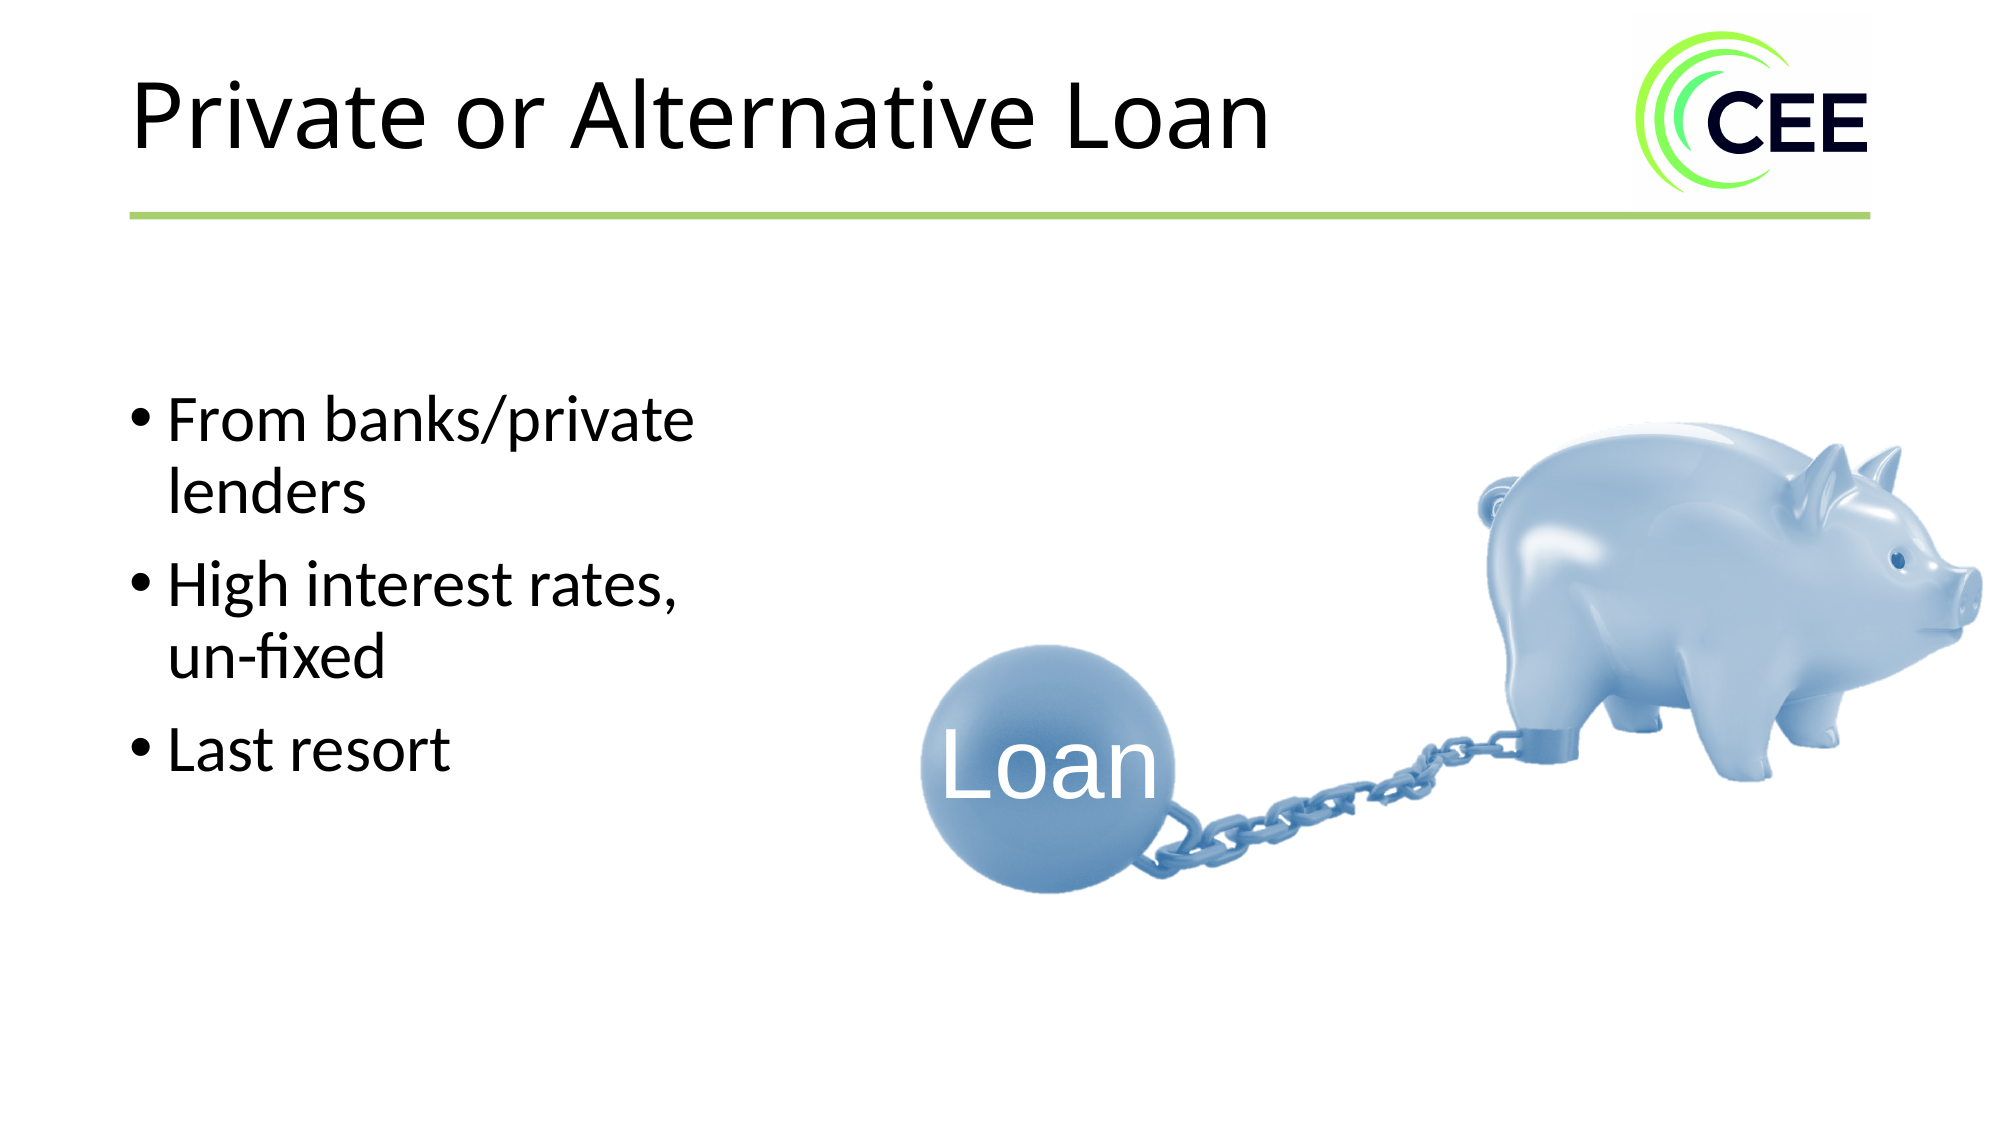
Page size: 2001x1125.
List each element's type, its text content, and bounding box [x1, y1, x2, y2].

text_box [862, 328, 2000, 993]
title Private or Alternative Loan [121, 37, 1686, 201]
list From banks/private lenders High interest rates, un-fixed Last resort [121, 376, 739, 1096]
picture [1630, 11, 1872, 212]
